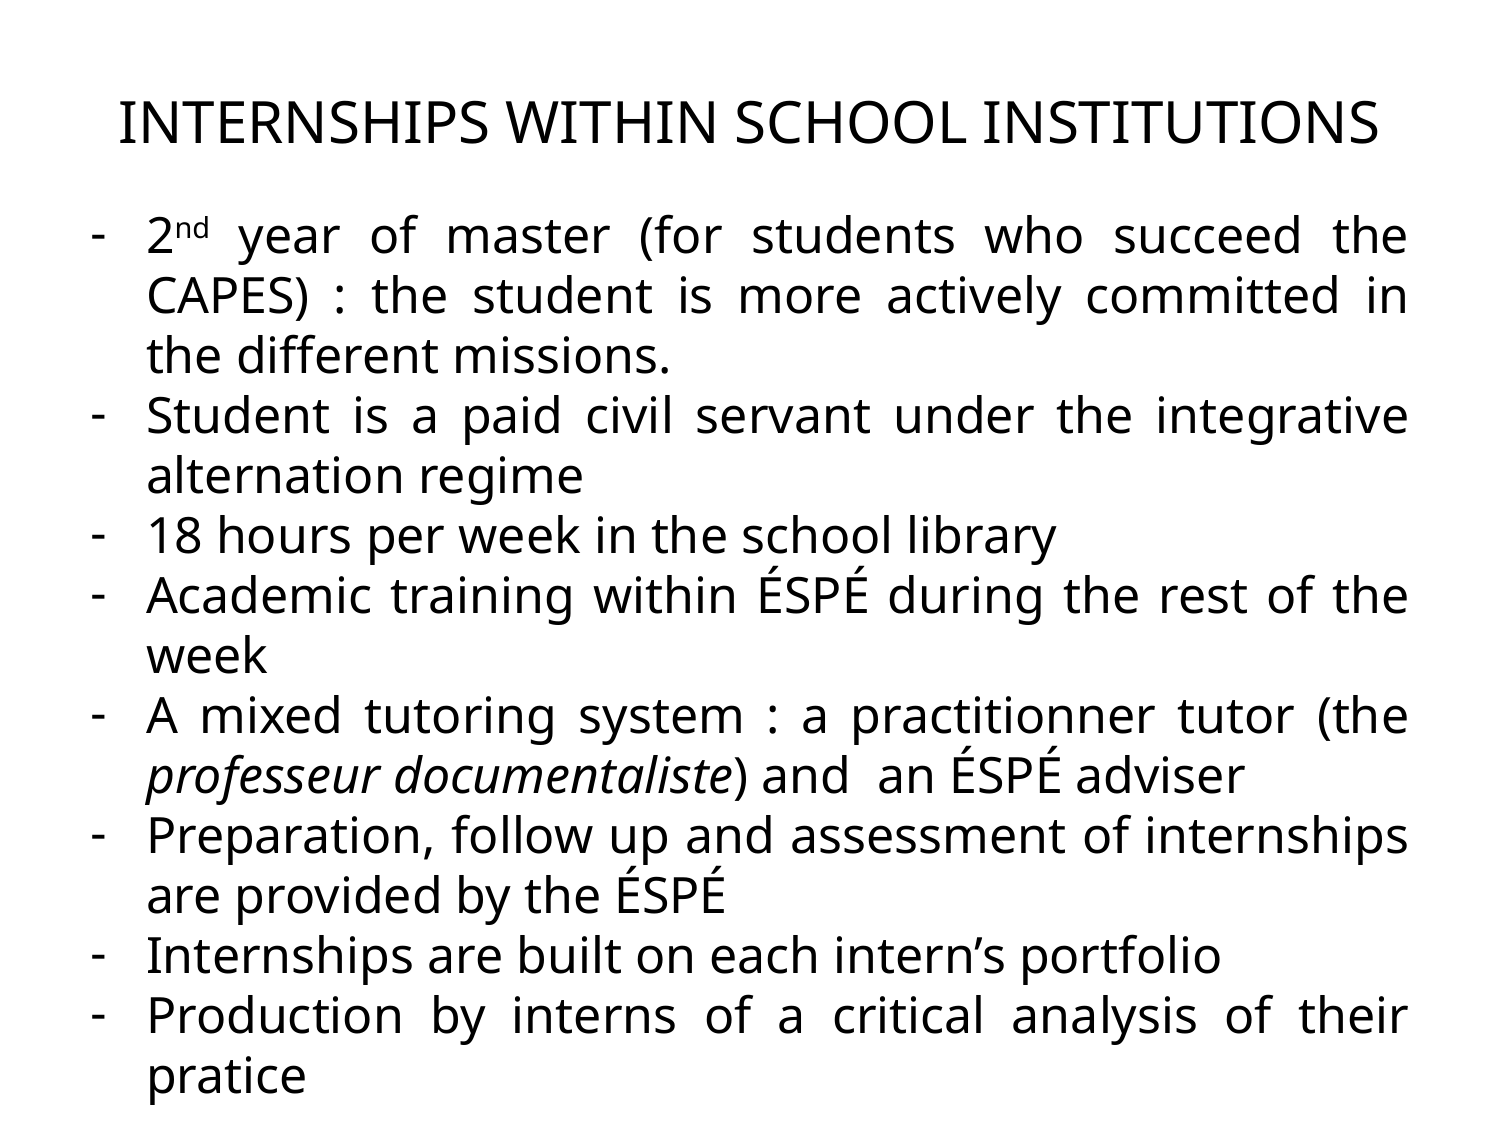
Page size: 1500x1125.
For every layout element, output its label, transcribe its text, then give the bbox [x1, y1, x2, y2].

text_box InTERNSHIPS within school institutions [75, 45, 1425, 196]
text_box 2nd year of master (for students who succeed the CAPES) : the student is more actively committed in the different missions. Student is a paid civil servant under the integrative alternation regime 18 hours per week in the school library Academic training within ÉSPÉ during the rest of the week A mixed tutoring system : a practitionner tutor (the professeur documentaliste) and an ÉSPÉ adviser Preparation, follow up and assessment of internships are provided by the ÉSPÉ Internships are built on each intern’s portfolio Production by interns of a critical analysis of their pratice [75, 196, 1425, 1035]
